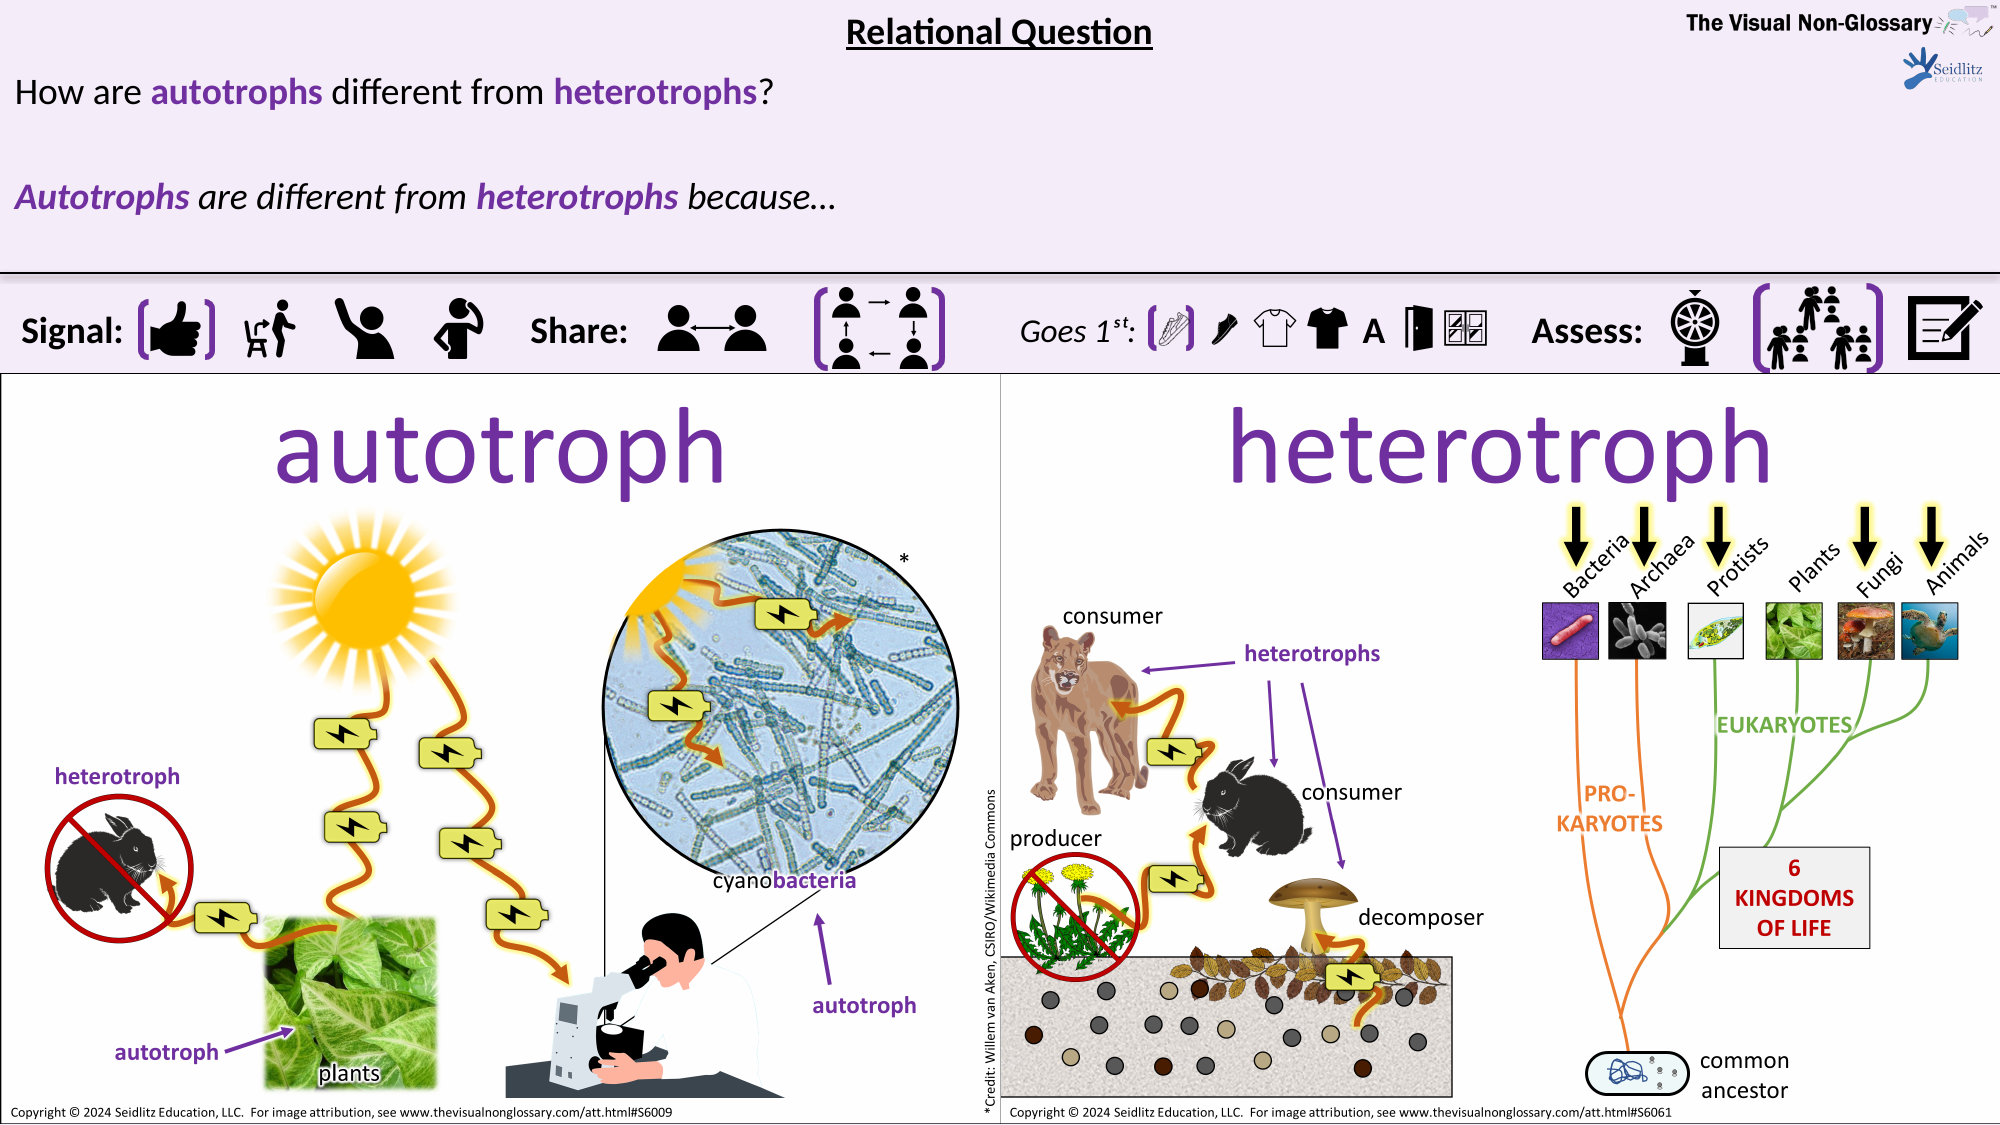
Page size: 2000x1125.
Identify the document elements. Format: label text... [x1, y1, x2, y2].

text_box Assess: [1516, 298, 1652, 359]
picture [1304, 305, 1351, 352]
picture [0, 283, 2000, 1124]
text_box Share: [515, 298, 644, 359]
text_box Autotrophs are different from heterotrophs because… [0, 164, 2000, 270]
picture [1148, 305, 1195, 352]
text_box Signal: [6, 298, 138, 359]
picture [1898, 44, 1991, 97]
picture [137, 298, 215, 361]
picture [1252, 305, 1298, 352]
picture [1907, 290, 1984, 367]
picture [334, 298, 395, 359]
text_box Goes 1ˢᵗ: [1005, 301, 1152, 357]
picture [814, 287, 946, 371]
picture [1672, 0, 2000, 40]
text_box How are autotrophs different from heterotrophs? [0, 59, 2000, 164]
picture [656, 305, 769, 352]
picture [239, 298, 301, 359]
picture [428, 298, 490, 359]
text_box A [1347, 298, 1401, 359]
picture [1396, 305, 1489, 352]
picture [1202, 310, 1241, 349]
text_box Relational Question [831, 0, 1169, 59]
picture [1657, 290, 1733, 367]
